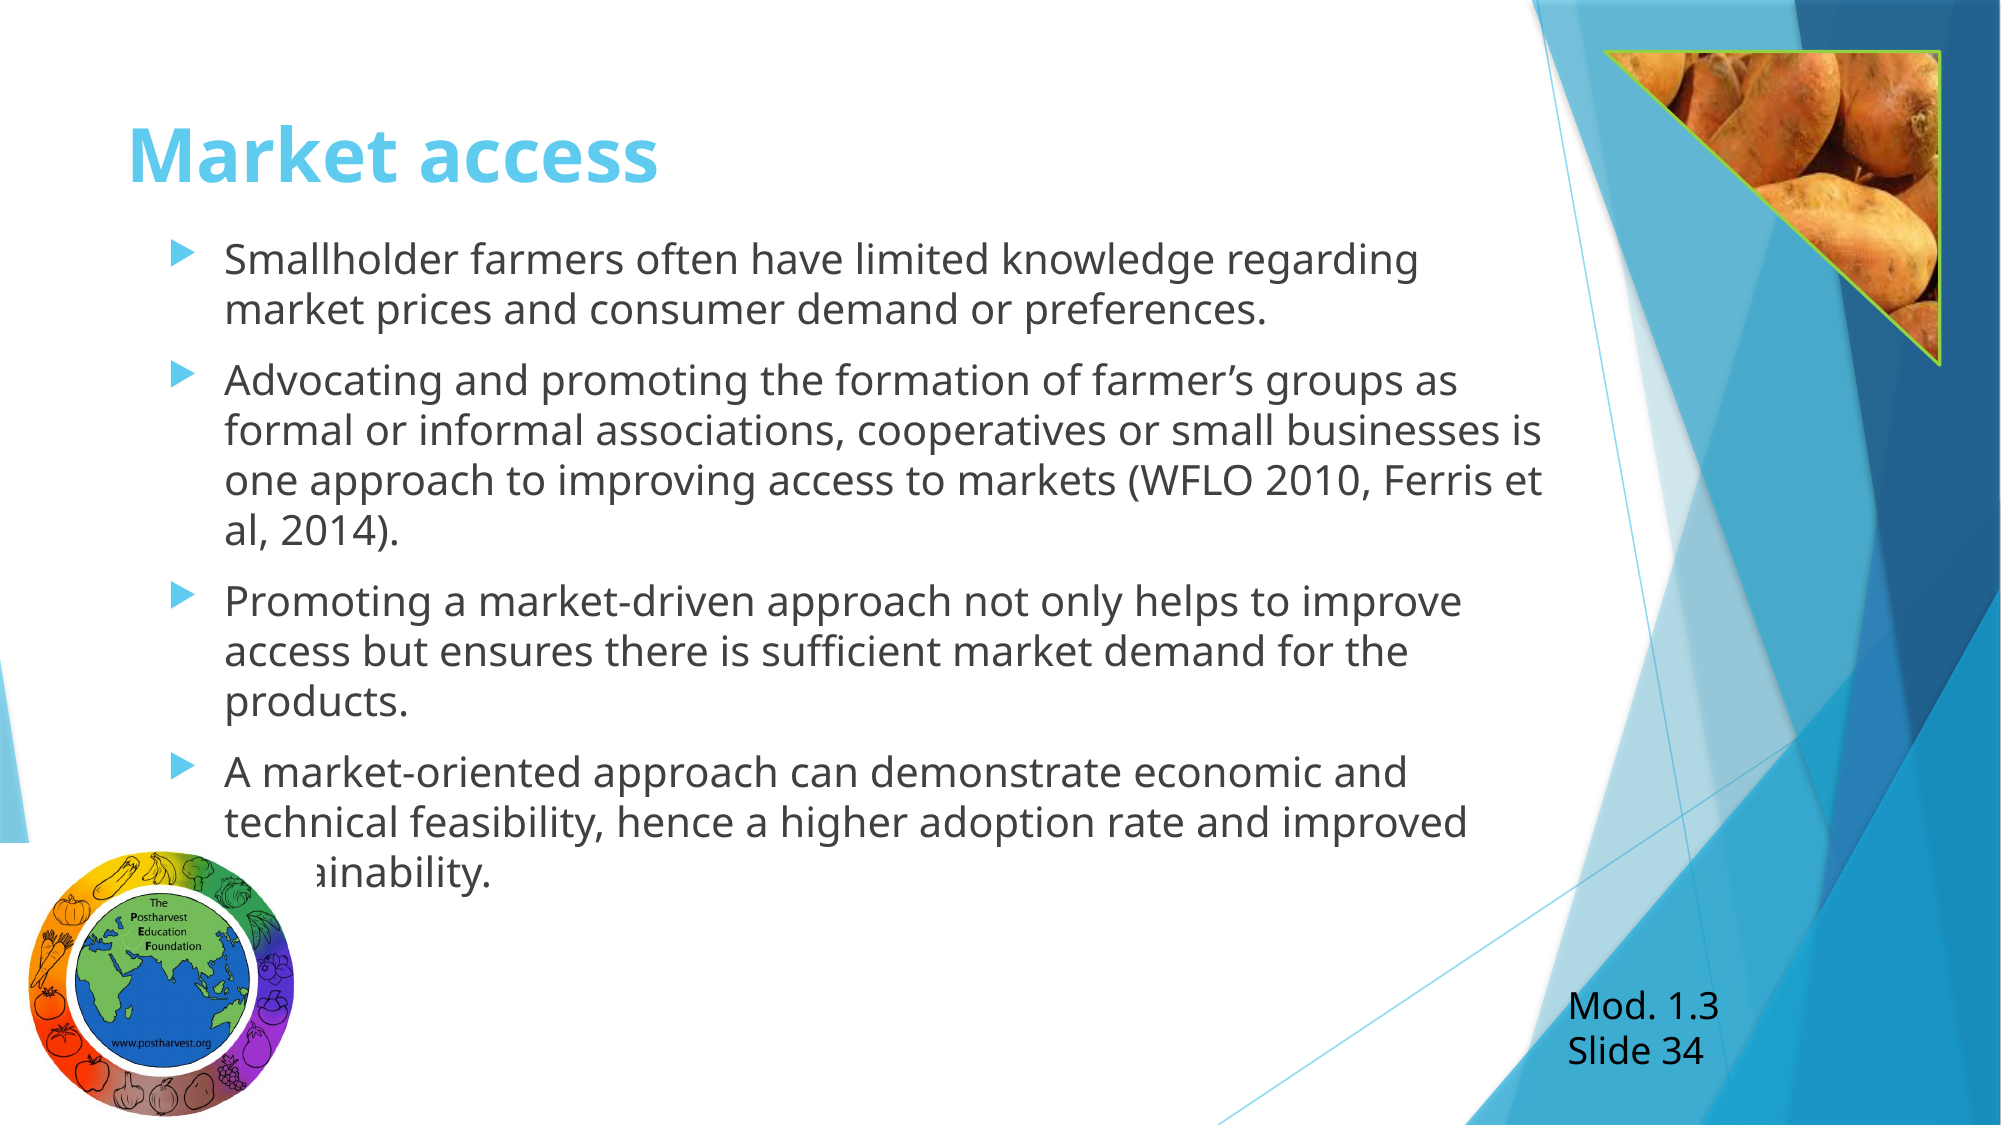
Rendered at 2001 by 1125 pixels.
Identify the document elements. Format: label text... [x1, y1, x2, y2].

picture [0, 842, 318, 1125]
text_box Mod. 1.3 Slide 34 [1552, 974, 1790, 1080]
list Smallholder farmers often have limited knowledge regarding market prices and consumer demand or preferences. Advocating and promoting the formation of farmer’s groups as formal or informal associations, cooperatives or small businesses is one approach to improving access to markets (WFLO 2010, Ferris et al, 2014). Promoting a market-driven approach not only helps to improve access but ensures there is sufficient market demand for the products. A market-oriented approach can demonstrate economic and technical feasibility, hence a higher adoption rate and improved sustainability. [152, 225, 1564, 862]
title Market access [111, 99, 1522, 317]
text_box [1603, 49, 1942, 367]
